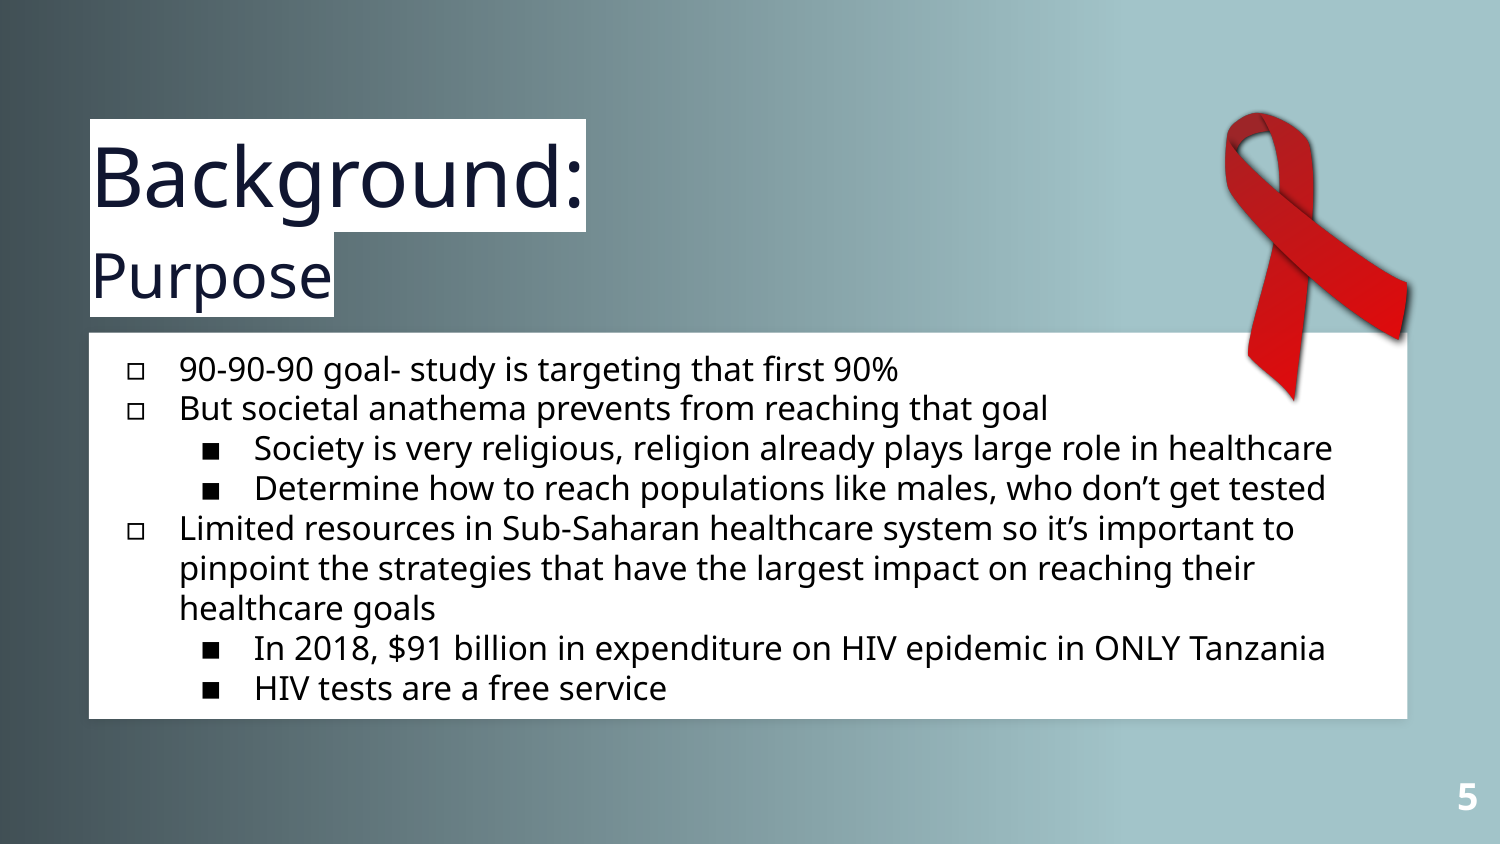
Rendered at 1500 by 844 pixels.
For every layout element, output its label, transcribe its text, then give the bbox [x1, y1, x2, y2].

list 90-90-90 goal- study is targeting that first 90% But societal anathema prevents from reaching that goal Society is very religious, religion already plays large role in healthcare Determine how to reach populations like males, who don’t get tested Limited resources in Sub-Saharan healthcare system so it’s important to pinpoint the strategies that have the largest impact on reaching their healthcare goals In 2018, $91 billion in expenditure on HIV epidemic in ONLY Tanzania HIV tests are a free service [88, 332, 1408, 719]
slide_number ‹#› [1407, 752, 1494, 844]
title Background: Purpose [75, 0, 750, 326]
picture [1210, 107, 1421, 421]
